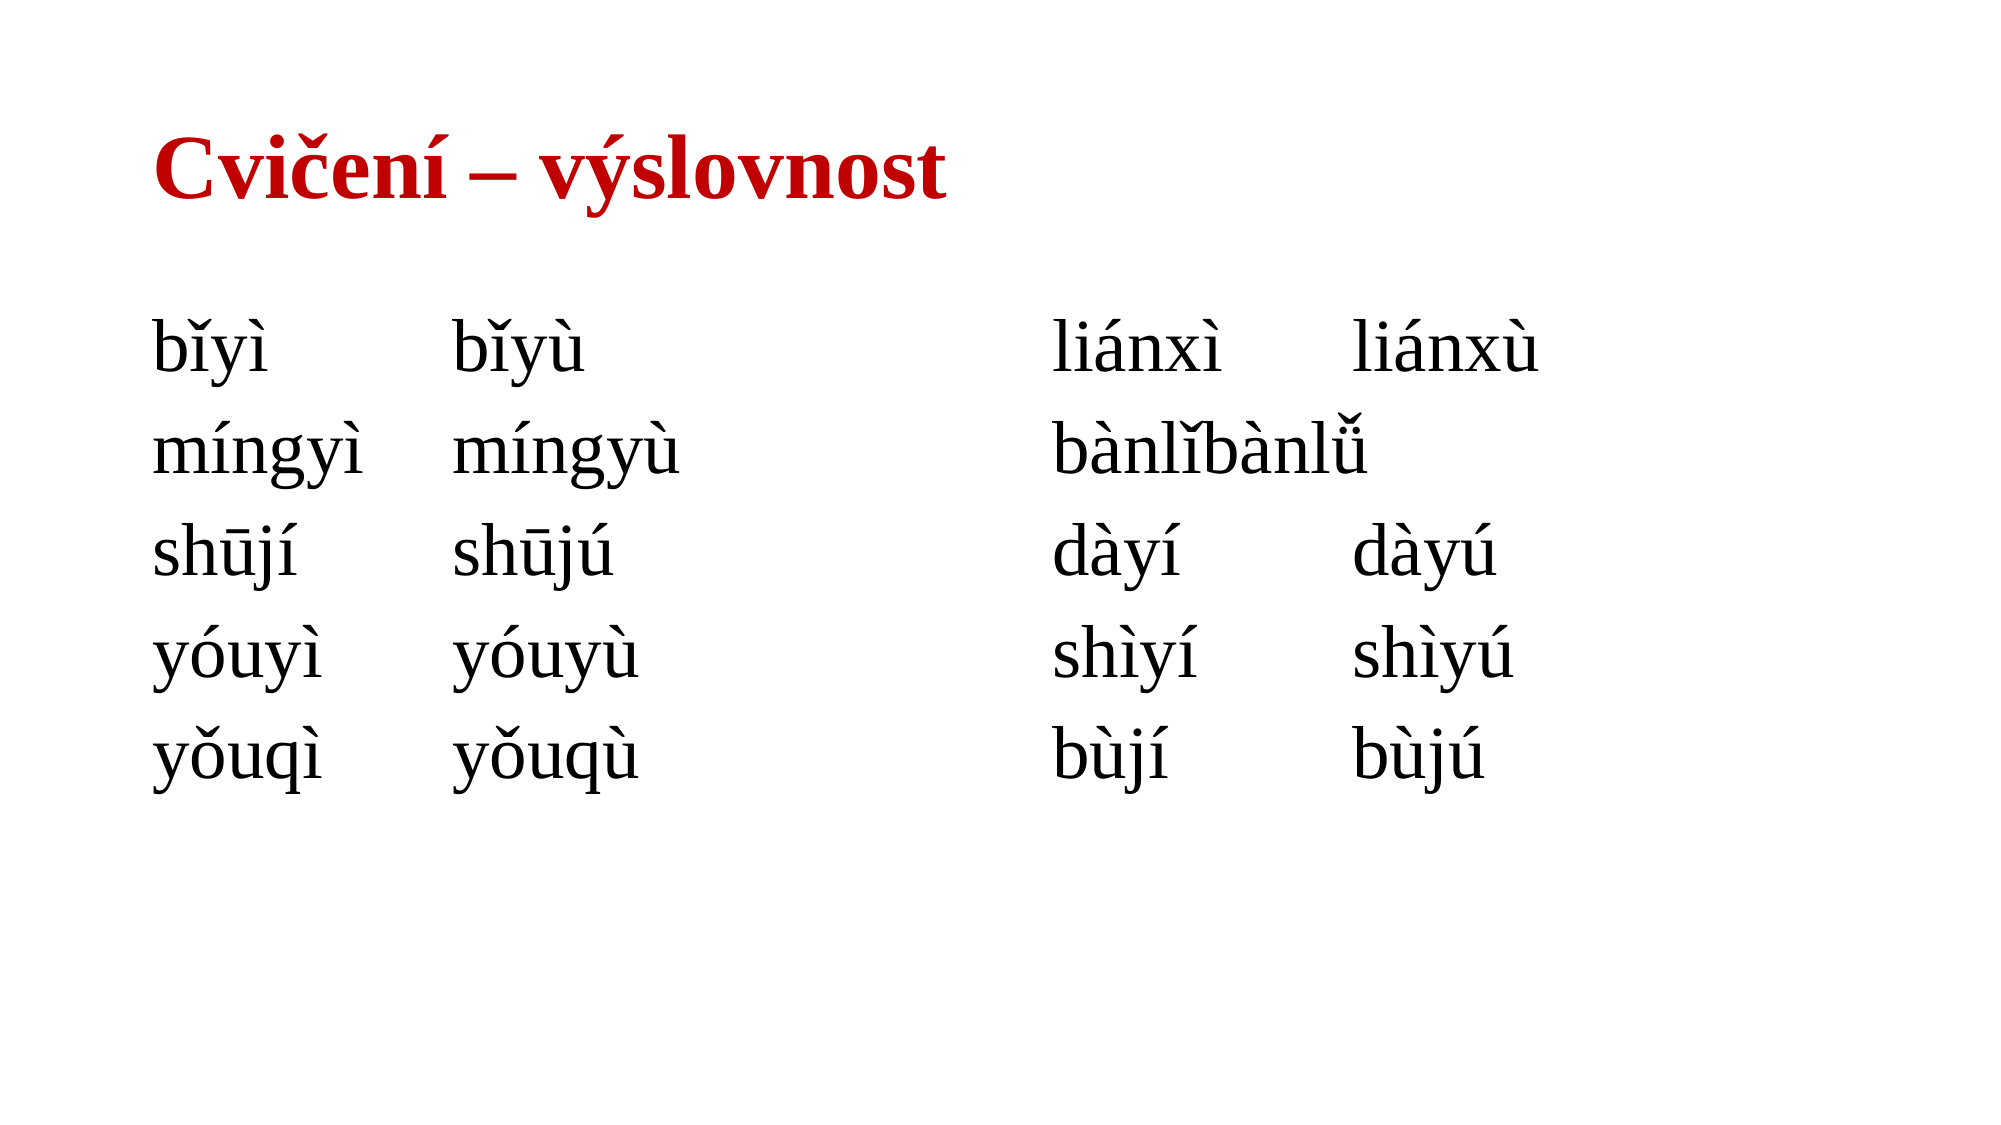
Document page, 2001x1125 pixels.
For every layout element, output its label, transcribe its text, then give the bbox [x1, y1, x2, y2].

title Cvičení – výslovnost [137, 59, 1863, 278]
list bǐyì bǐyù liánxì liánxù míngyì míngyù bànlǐ bànlǚ shūjí shūjú dàyí dàyú yóuyì yóuyù shìyí shìyú yǒuqì yǒuqù bùjí bùjú [137, 299, 1863, 1014]
